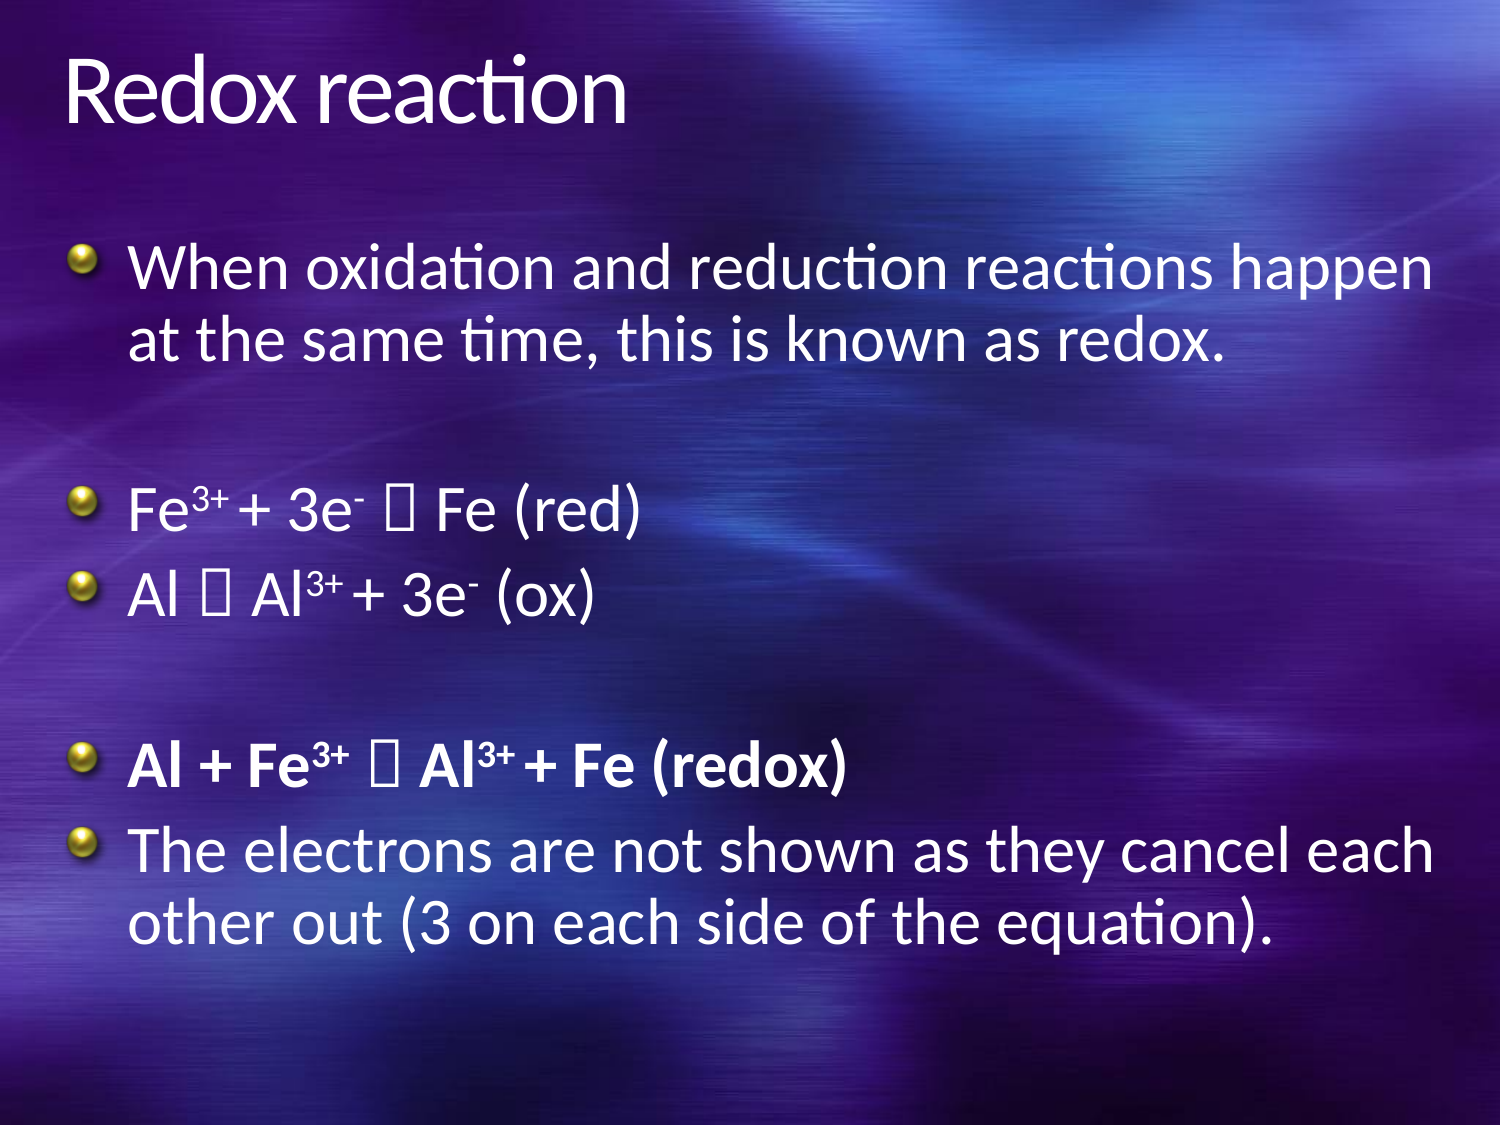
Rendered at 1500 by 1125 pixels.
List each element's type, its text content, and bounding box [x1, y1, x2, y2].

picture [0, 0, 1500, 1125]
title Redox reaction [62, 37, 1438, 147]
list When oxidation and reduction reactions happen at the same time, this is known as redox. Fe3+ + 3e-  Fe (red) Al  Al3+ + 3e- (ox) Al + Fe3+  Al3+ + Fe (redox) The electrons are not shown as they cancel each other out (3 on each side of the equation). [62, 231, 1438, 1125]
